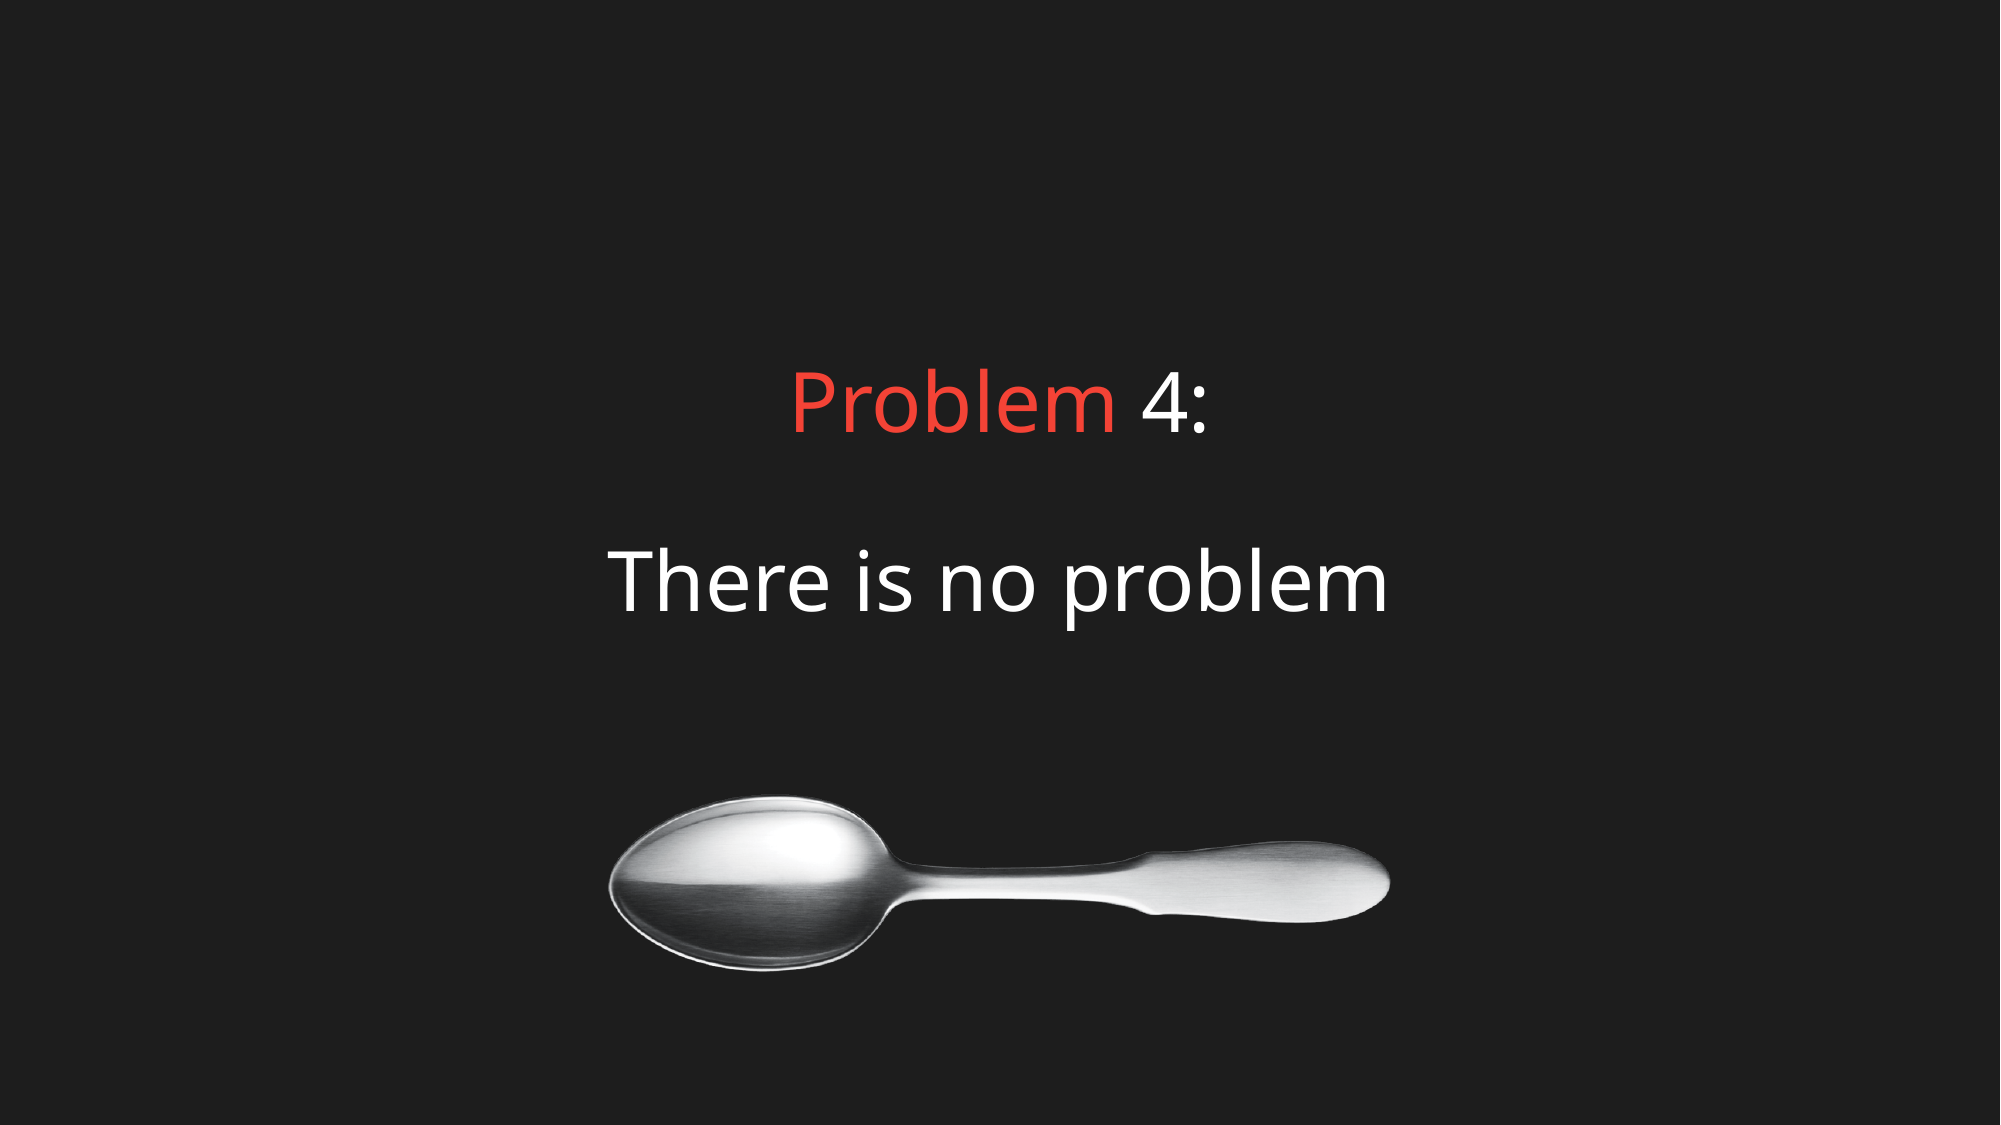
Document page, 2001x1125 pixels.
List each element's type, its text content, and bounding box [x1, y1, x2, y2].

text_box Problem 4: There is no problem [0, 352, 2000, 630]
picture [608, 496, 1393, 1125]
